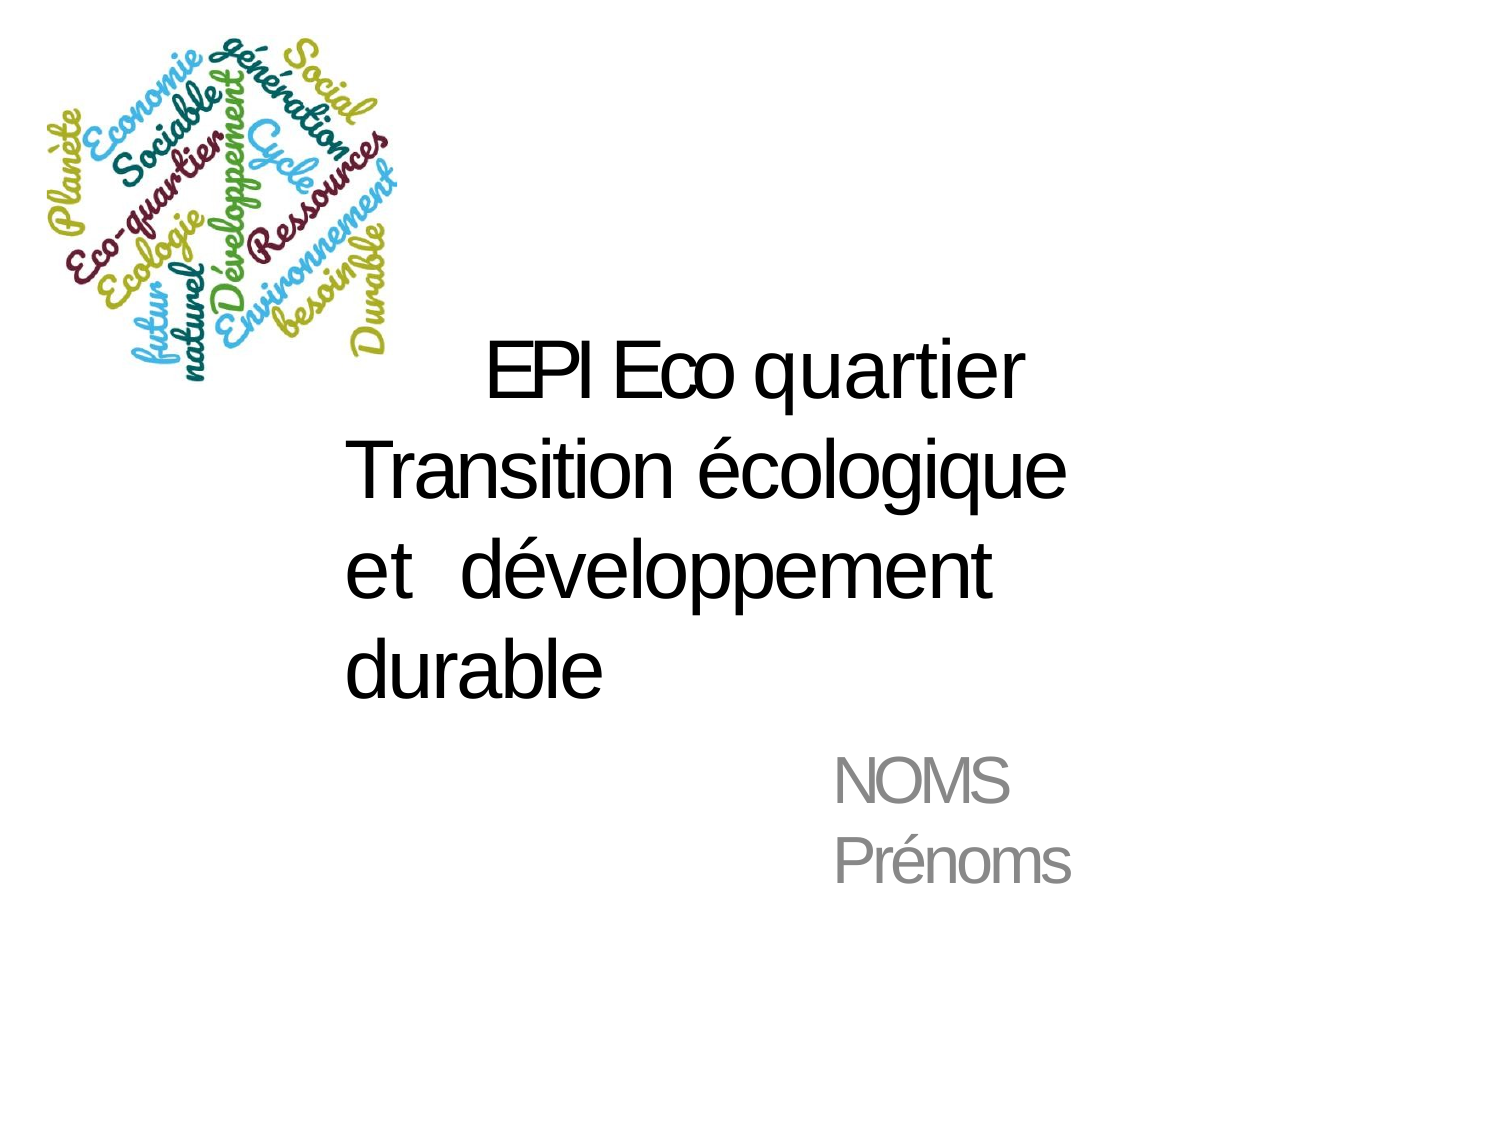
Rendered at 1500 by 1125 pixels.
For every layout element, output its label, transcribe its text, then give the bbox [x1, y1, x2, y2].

title EPI Eco quartier Transition écologique et développement durable [341, 312, 1159, 715]
text_box [46, 35, 398, 387]
text_box NOMS Prénoms [830, 735, 1263, 897]
